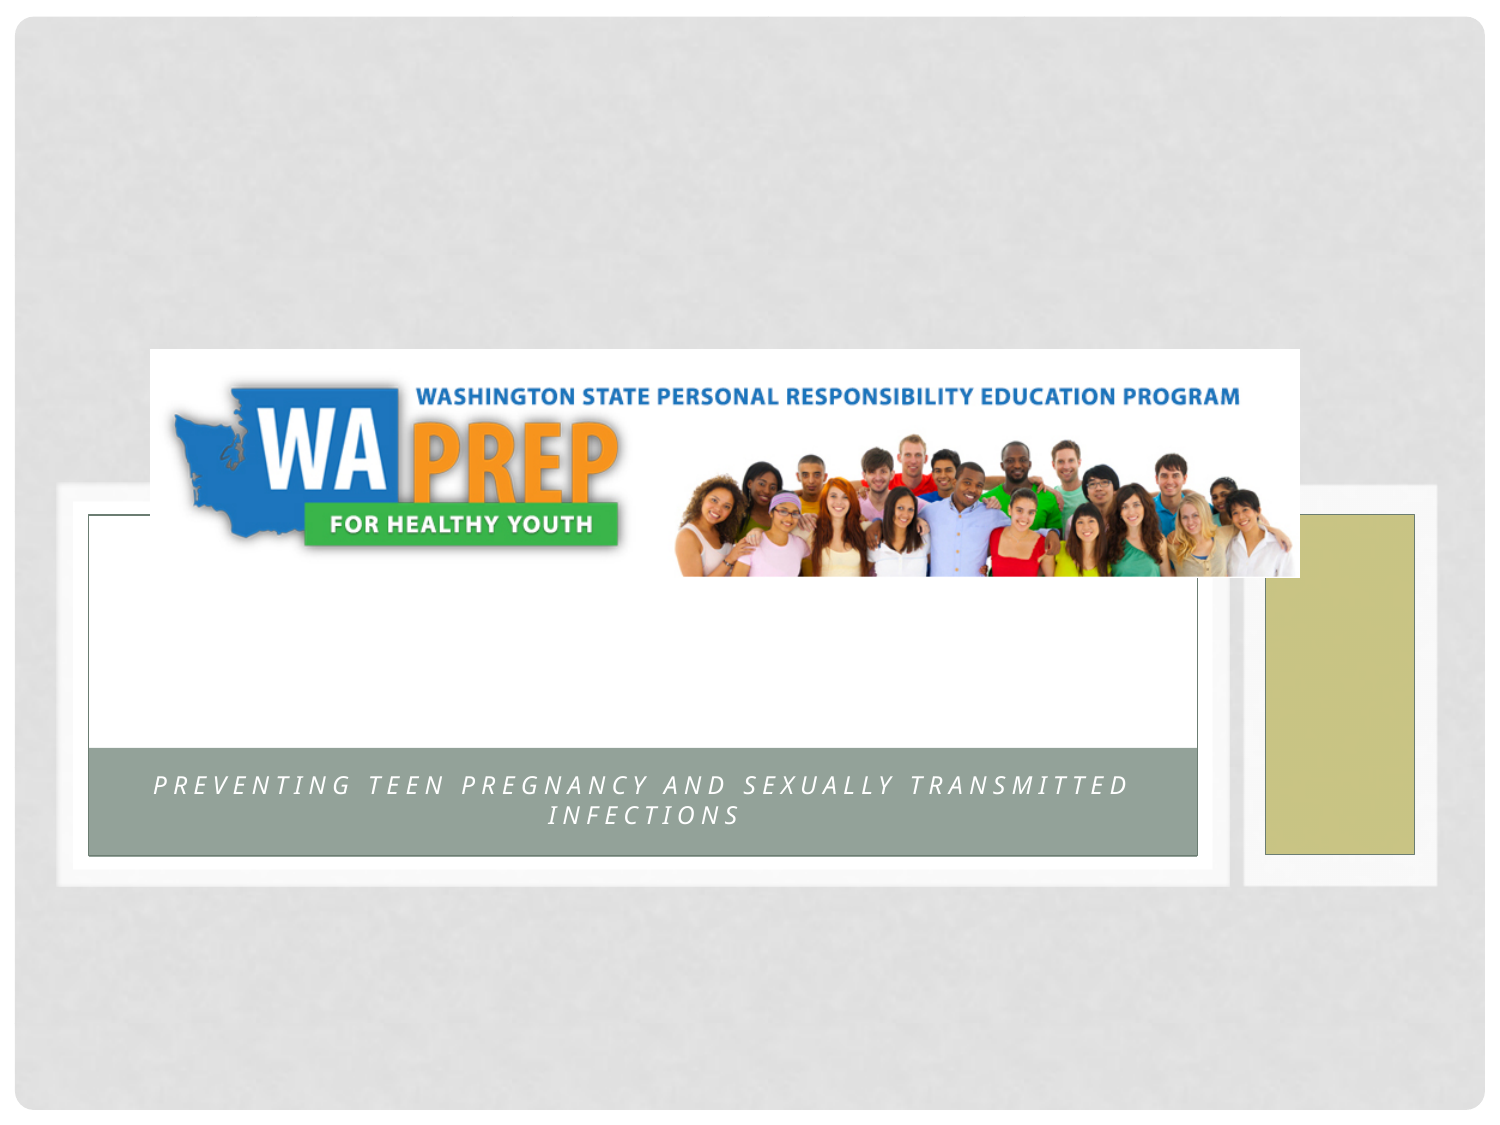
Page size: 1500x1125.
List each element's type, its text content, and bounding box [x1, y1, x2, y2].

subtitle Preventing Teen Pregnancy and Sexually Transmitted Infections [105, 762, 1181, 838]
picture [149, 349, 1301, 578]
